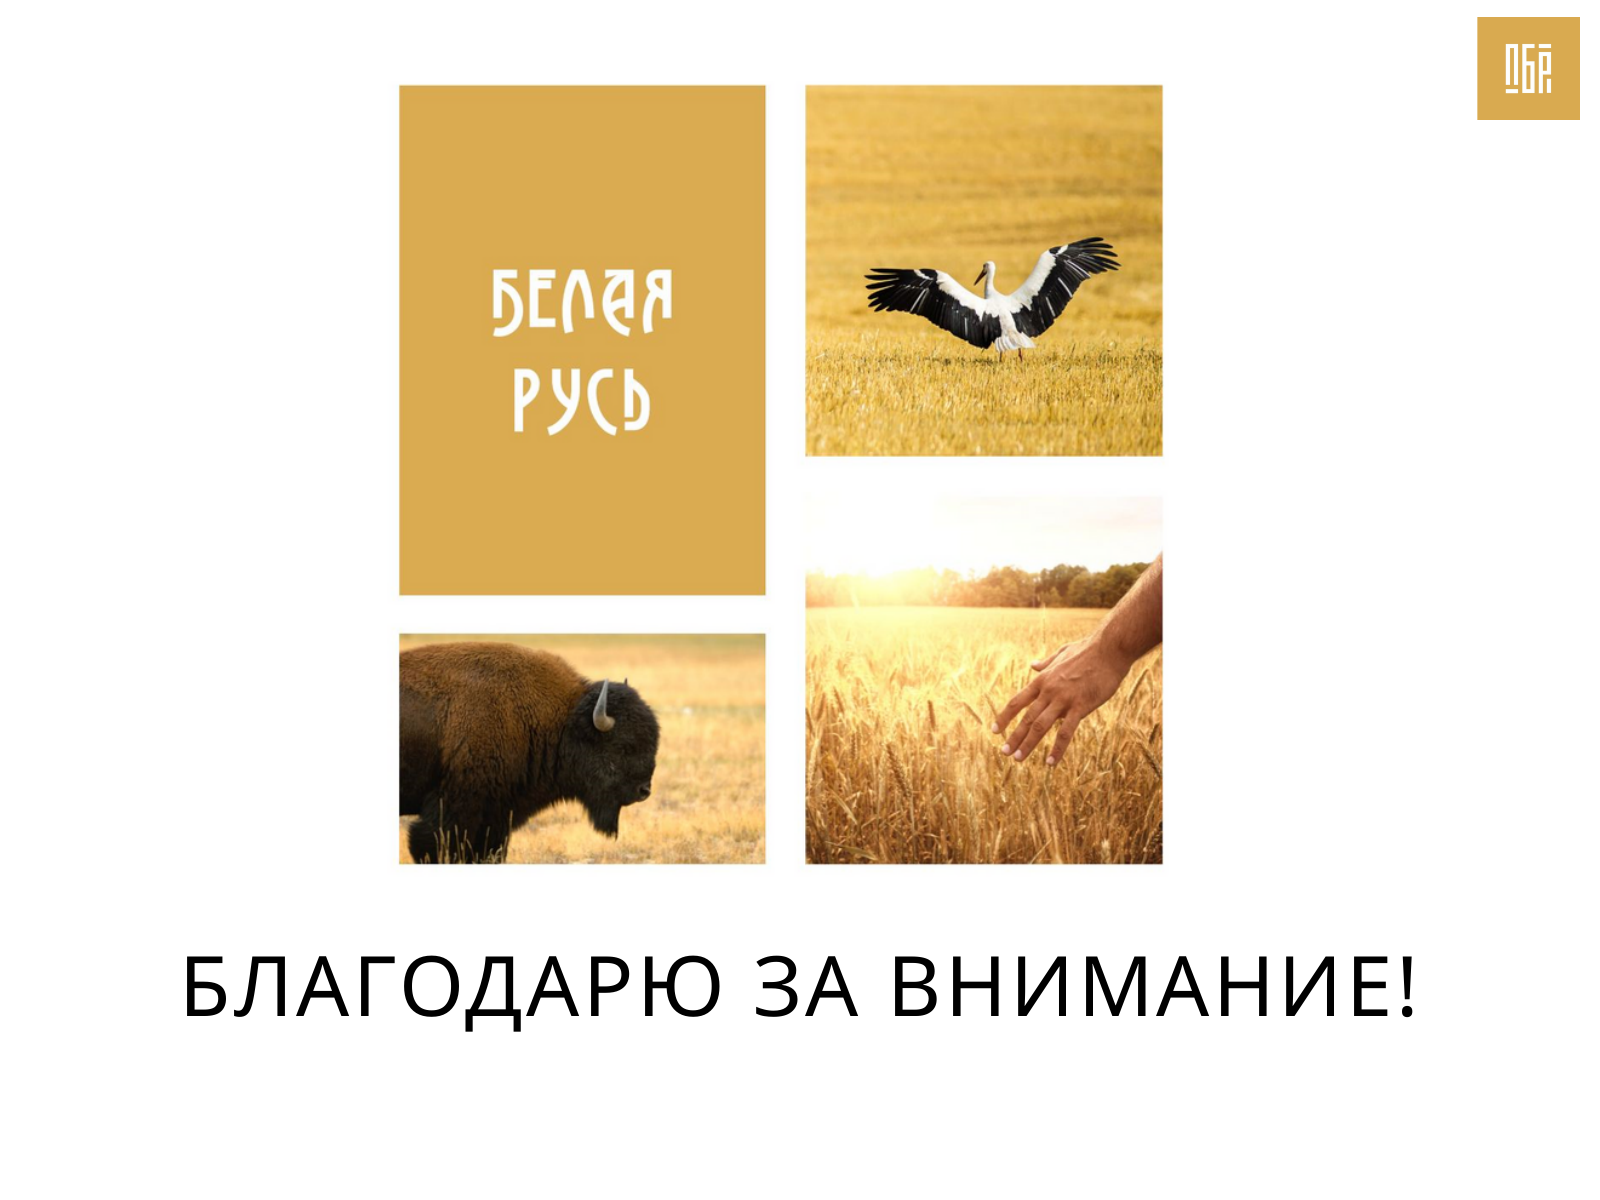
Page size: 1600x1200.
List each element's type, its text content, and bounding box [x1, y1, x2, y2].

text_box [323, 17, 1239, 933]
text_box БЛАГОДАРЮ ЗА ВНИМАНИЕ! [151, 933, 1449, 1034]
text_box [1477, 17, 1580, 121]
